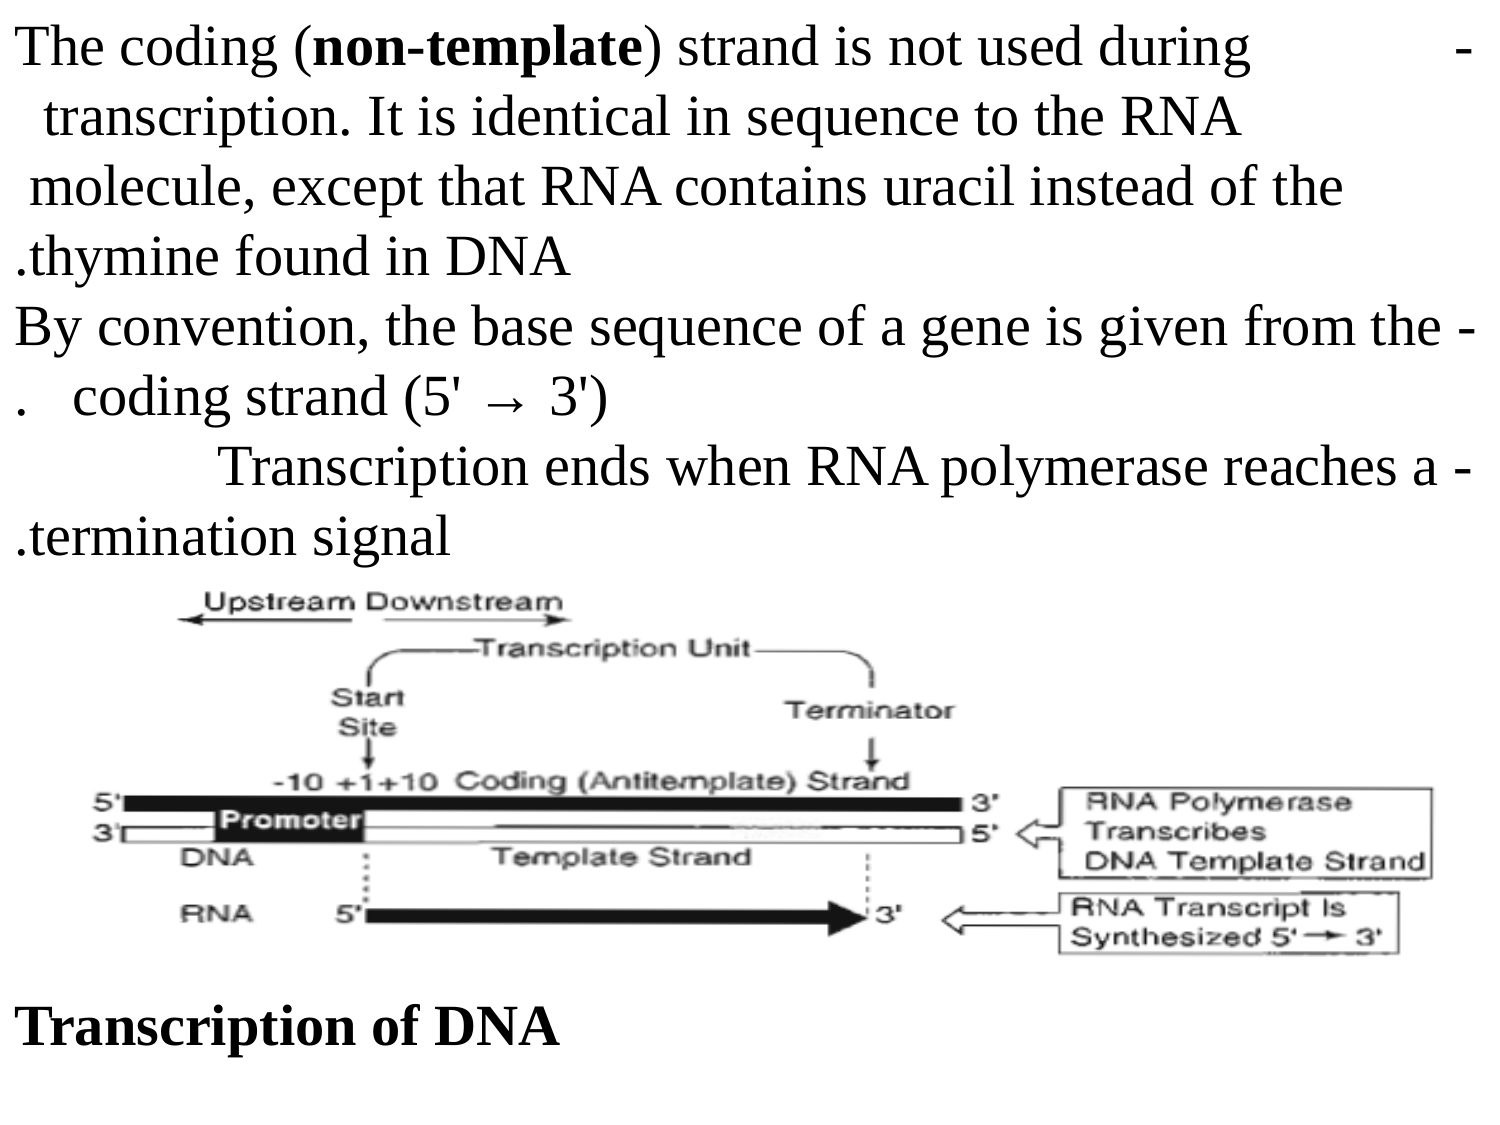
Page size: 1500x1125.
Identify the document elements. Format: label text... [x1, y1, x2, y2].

picture [29, 573, 1471, 973]
text_box - The coding (non-template) strand is not used during transcription. It is identical in sequence to the RNA molecule, except that RNA contains uracil instead of the thymine found in DNA. - By convention, the base sequence of a gene is given from the coding strand (5' → 3'). - Transcription ends when RNA polymerase reaches a termination signal. Transcription of DNA [0, 0, 1500, 1065]
